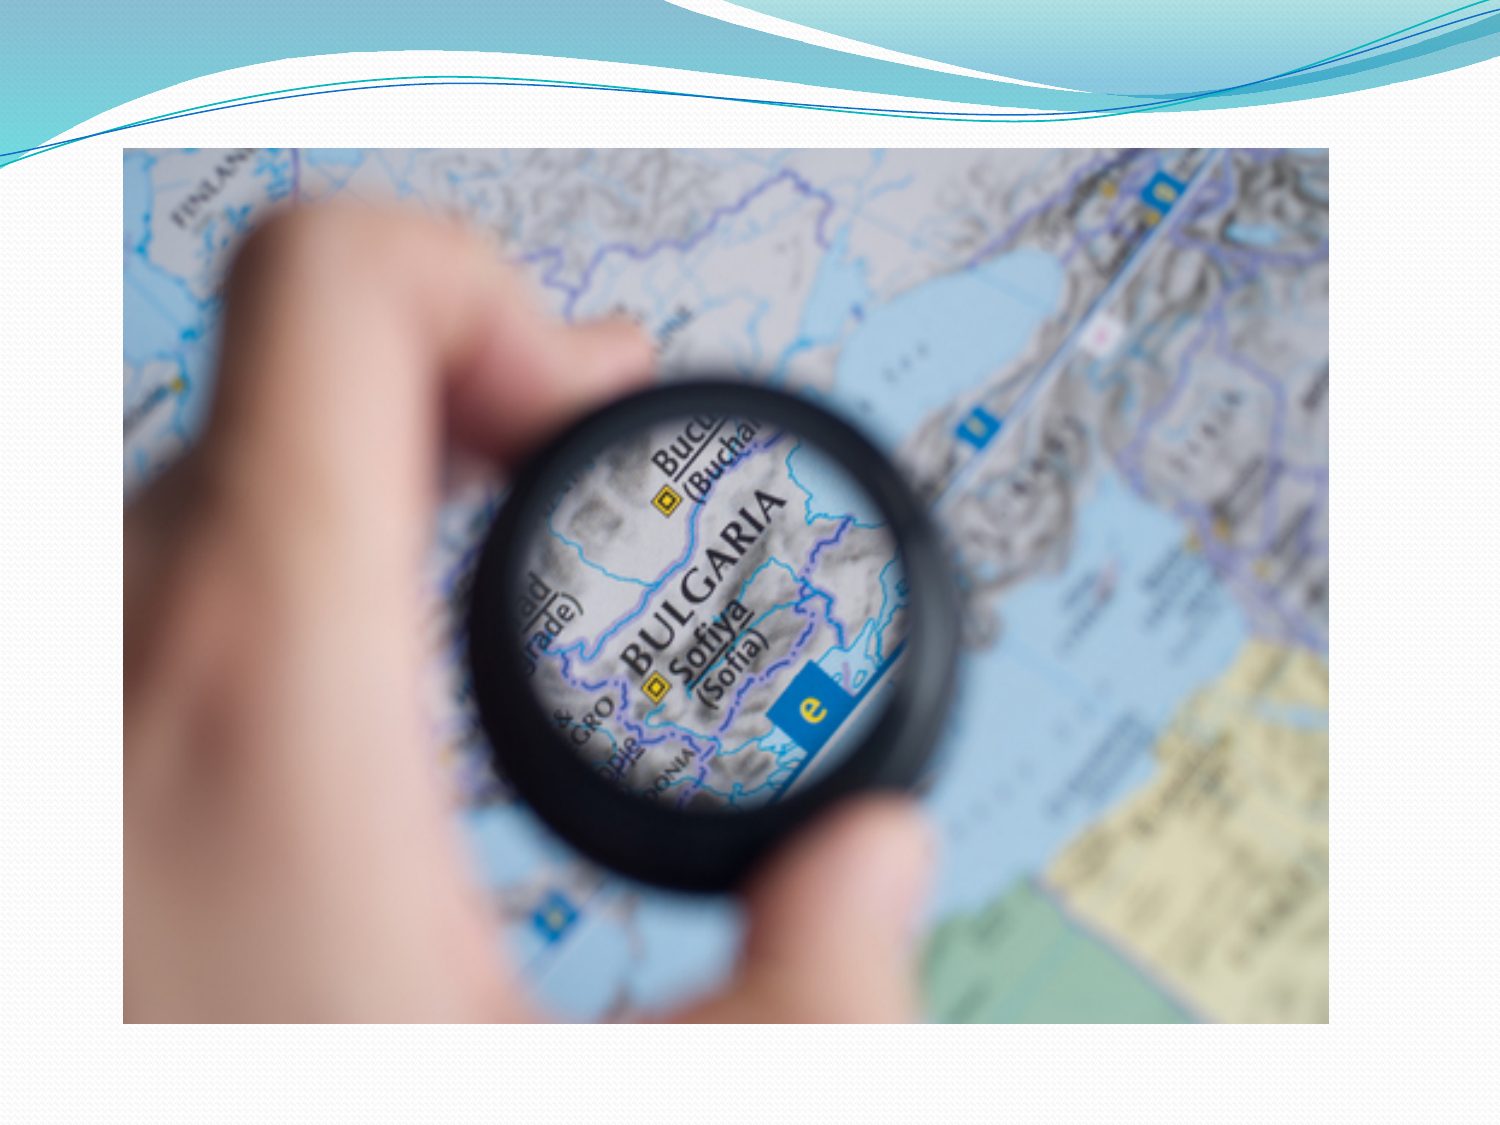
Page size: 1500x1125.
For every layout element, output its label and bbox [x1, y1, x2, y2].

list [123, 148, 1329, 1024]
